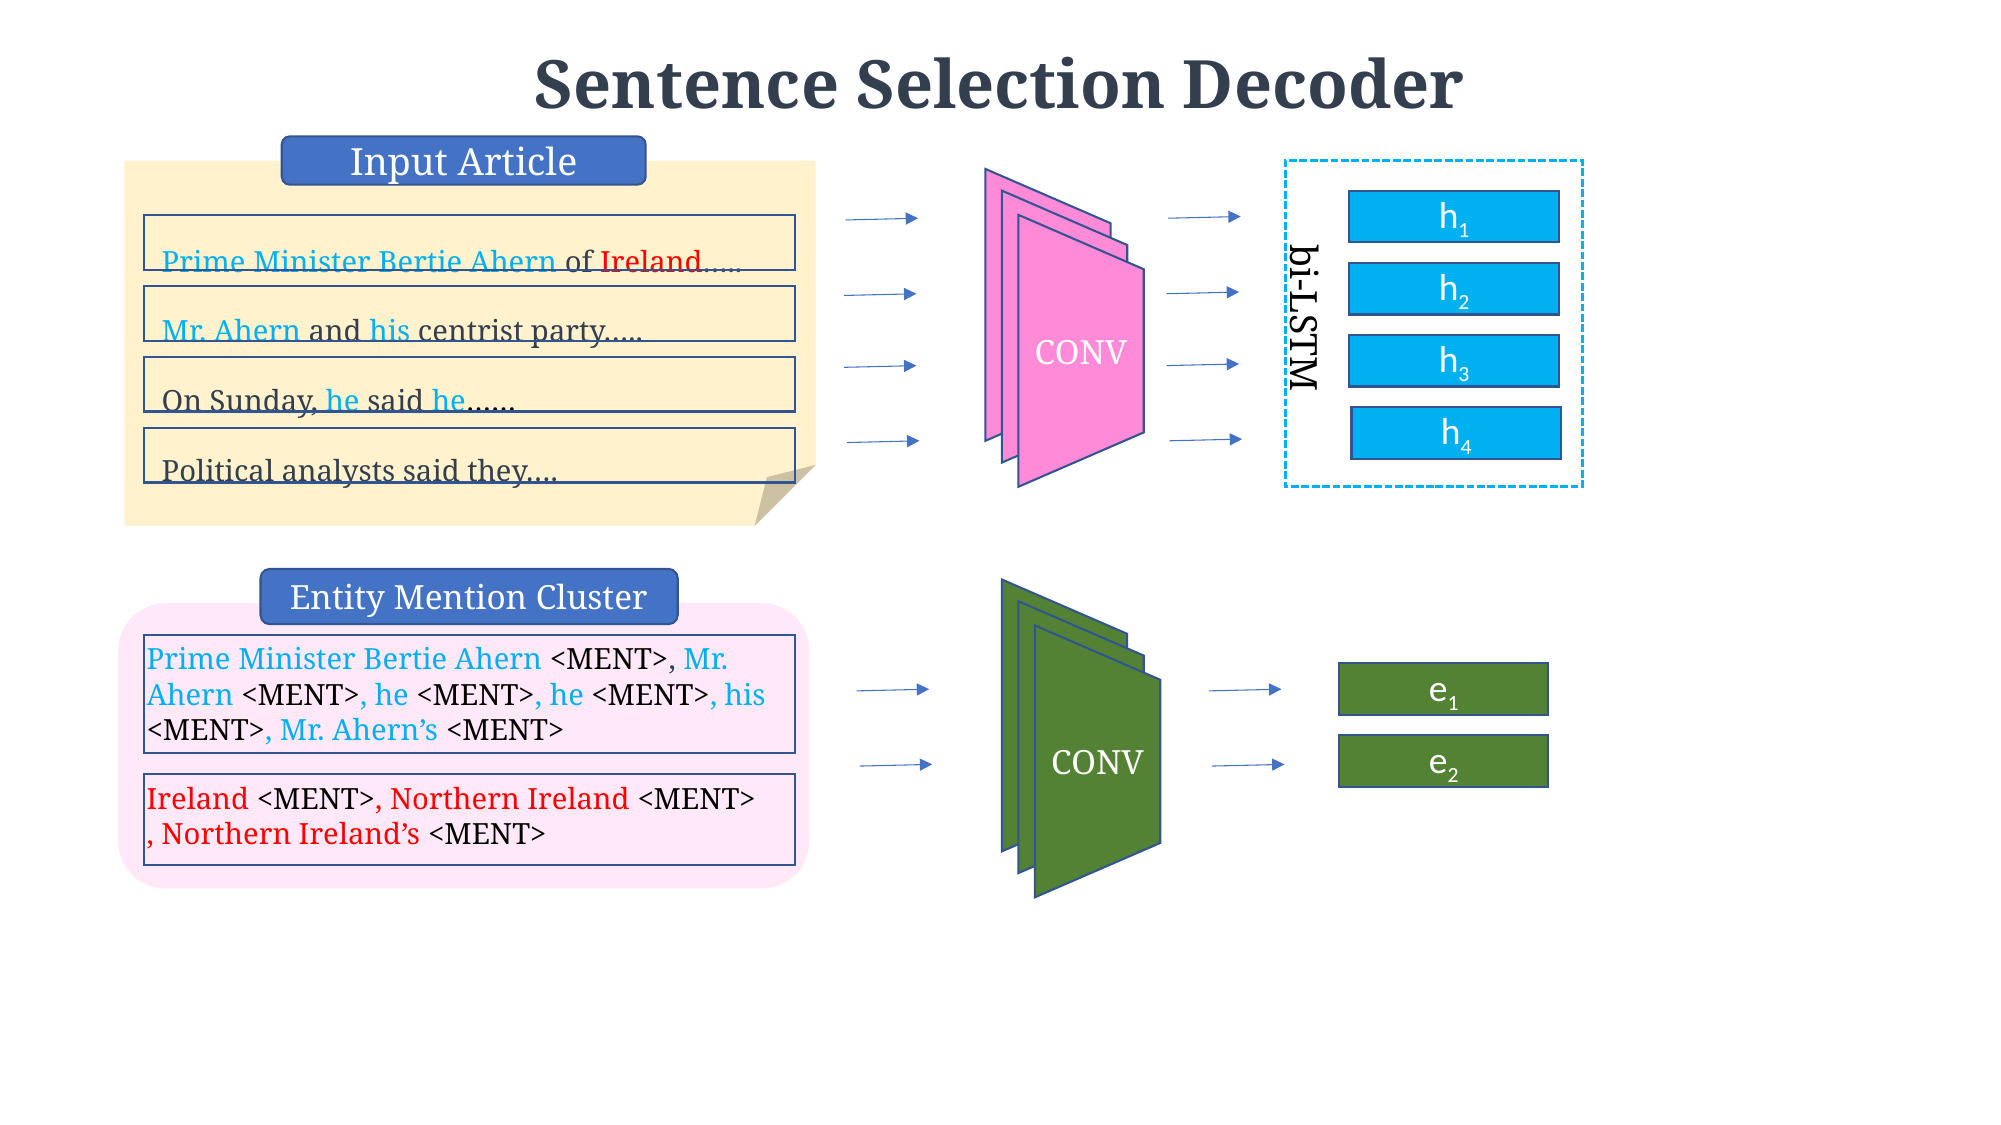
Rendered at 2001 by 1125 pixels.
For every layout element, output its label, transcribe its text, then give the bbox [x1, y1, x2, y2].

text_box Entity Mention Cluster [259, 567, 679, 626]
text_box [1166, 216, 1243, 441]
text_box Prime Minister Bertie Ahern of Ireland….. Mr. Ahern and his centrist party….. On Sunday, he said he…… Political analysts said they…. [123, 159, 819, 527]
text_box [143, 285, 796, 342]
text_box [143, 356, 796, 413]
text_box [984, 167, 1112, 443]
text_box e1 [1338, 662, 1549, 716]
text_box h1 [1348, 190, 1560, 243]
text_box h2 [1348, 262, 1560, 316]
text_box Input Article [280, 135, 647, 186]
text_box [1017, 599, 1145, 875]
text_box [1000, 577, 1129, 853]
text_box CONV [1017, 213, 1145, 489]
text_box h3 [1348, 334, 1560, 388]
text_box [1284, 159, 1583, 488]
text_box [143, 427, 796, 484]
text_box [143, 634, 796, 754]
text_box Sentence Selection Decoder [487, 34, 1512, 130]
text_box [1000, 189, 1129, 465]
text_box bi-LSTM [1275, 229, 1336, 424]
text_box Prime Minister Bertie Ahern <MENT>, Mr. Ahern <MENT>, he <MENT>, he <MENT>, his <MENT>, Mr. Ahern’s <MENT> Ireland <MENT>, Northern Ireland <MENT> , Northern Ireland’s <MENT> [117, 602, 811, 890]
text_box h4 [1350, 406, 1562, 460]
text_box e2 [1338, 734, 1549, 788]
text_box [143, 773, 796, 866]
text_box CONV [1033, 623, 1162, 899]
text_box [143, 214, 796, 271]
